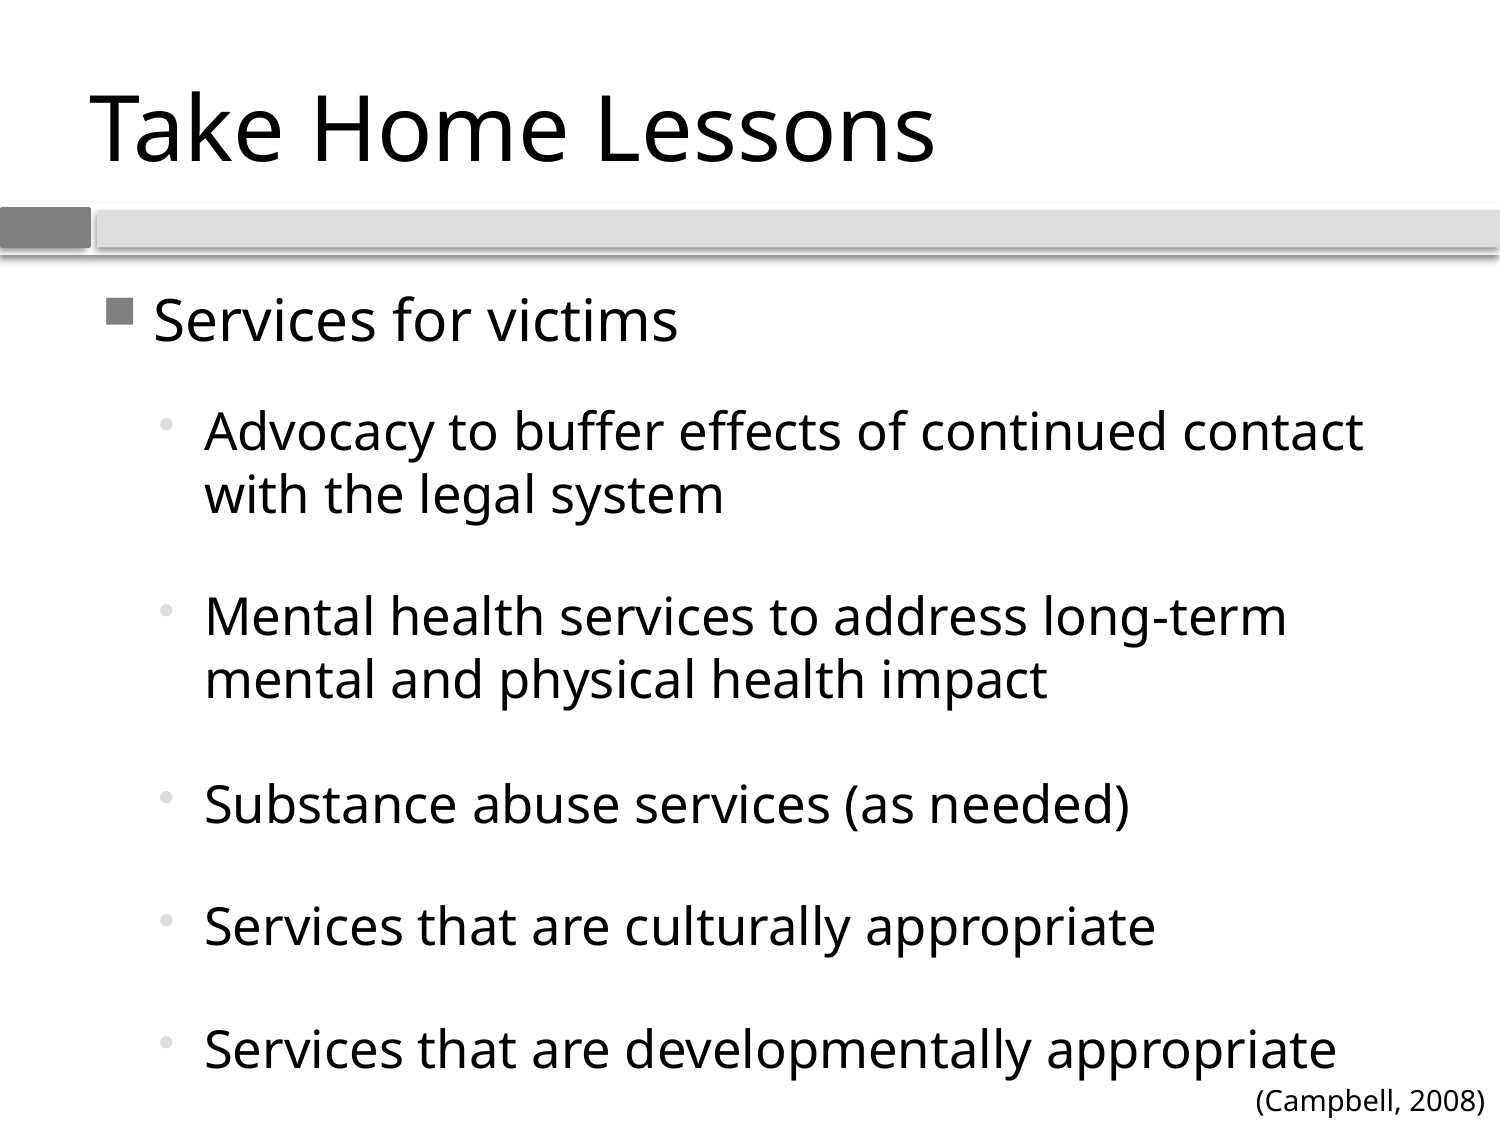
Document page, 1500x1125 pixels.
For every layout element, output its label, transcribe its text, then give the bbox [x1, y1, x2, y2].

text_box (Campbell, 2008) [987, 1074, 1500, 1125]
list Services for victims Advocacy to buffer effects of continued contact with the legal system Mental health services to address long-term mental and physical health impact Substance abuse services (as needed) Services that are culturally appropriate Services that are developmentally appropriate [87, 275, 1450, 1088]
title Take Home Lessons [75, 37, 1425, 213]
text_box [0, 207, 91, 248]
